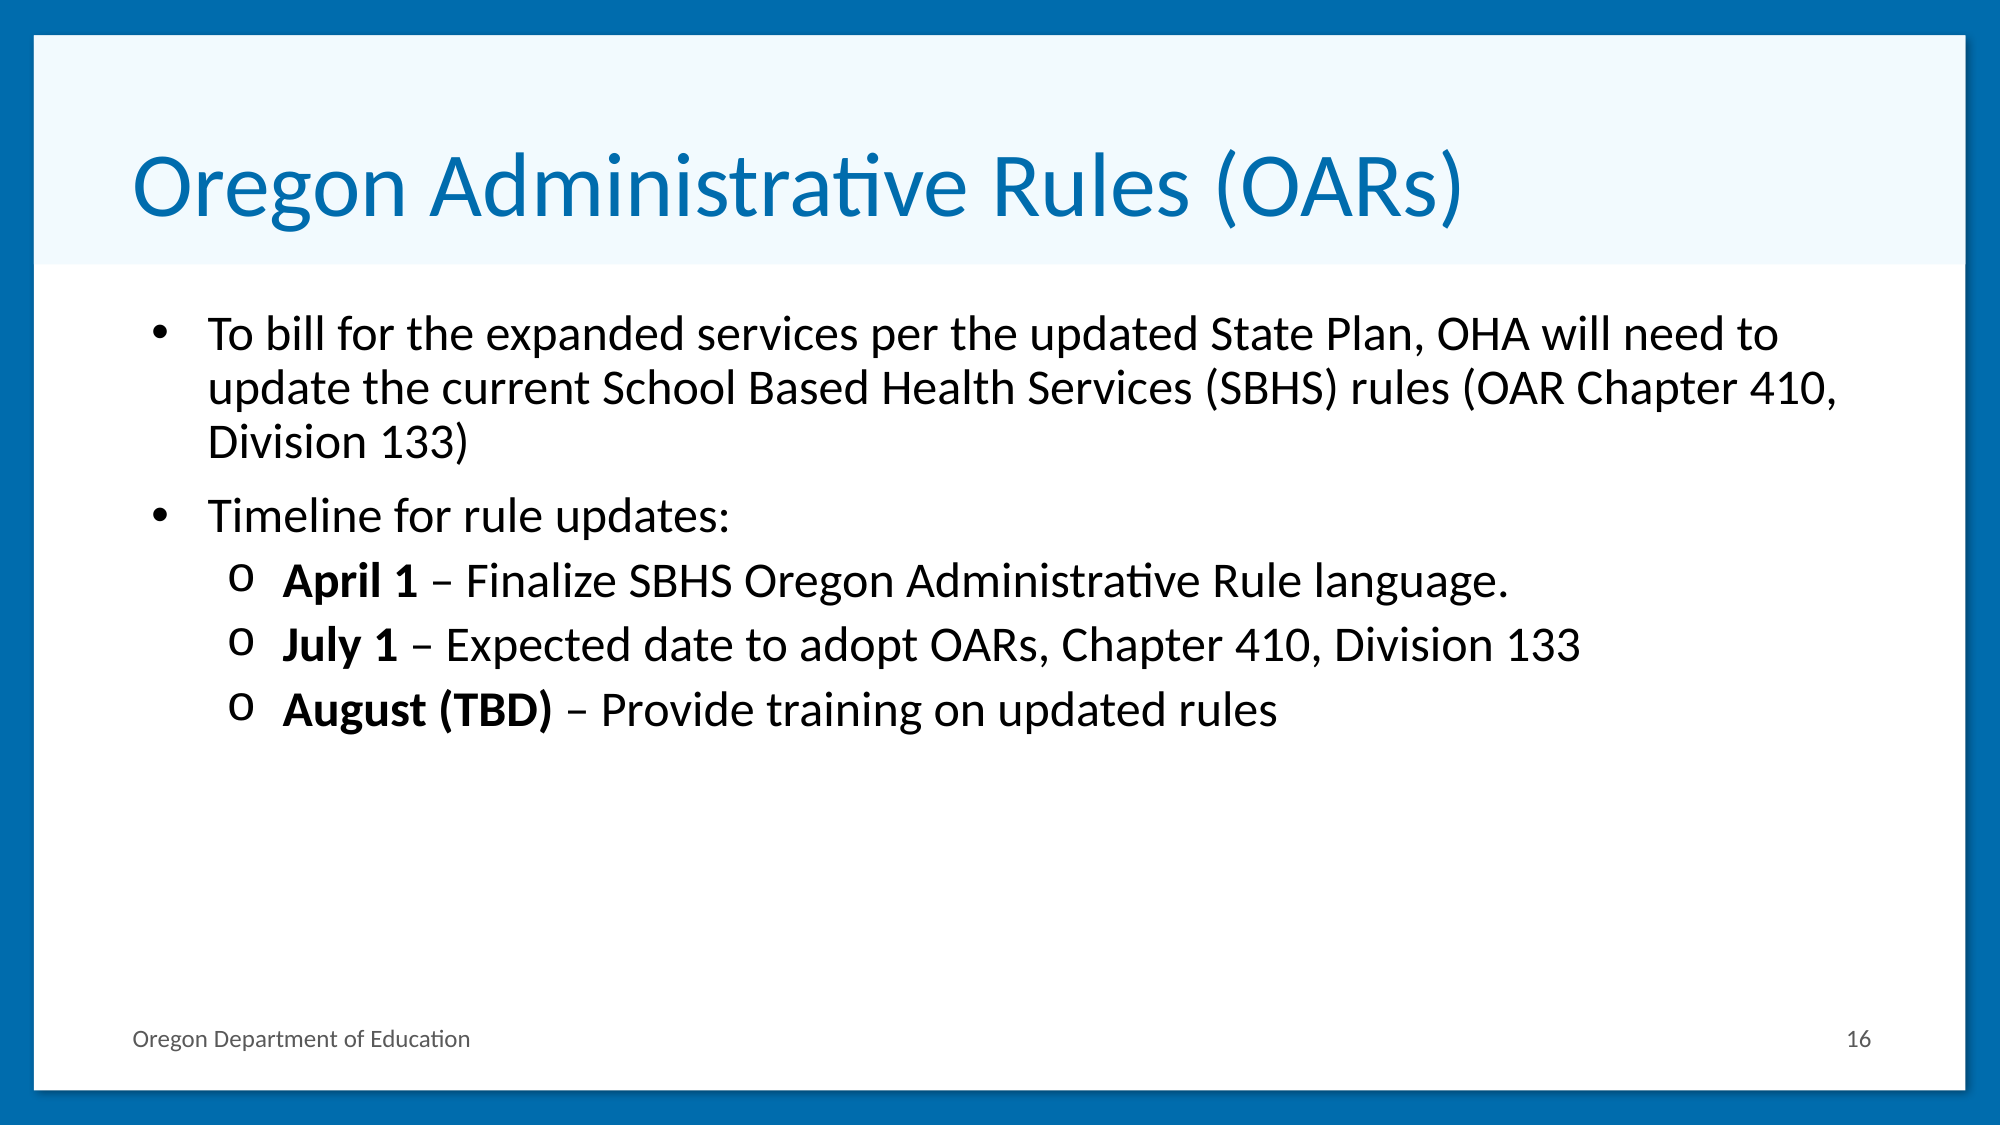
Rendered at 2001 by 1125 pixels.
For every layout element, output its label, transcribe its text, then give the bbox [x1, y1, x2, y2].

list To bill for the expanded services per the updated State Plan, OHA will need to update the current School Based Health Services (SBHS) rules (OAR Chapter 410, Division 133) Timeline for rule updates: April 1 – Finalize SBHS Oregon Administrative Rule language. July 1 – Expected date to adopt OARs, Chapter 410, Division 133 August (TBD) – Provide training on updated rules [117, 299, 1887, 857]
footer Oregon Department of Education [117, 1007, 588, 1068]
title Oregon Administrative Rules (OARs) [117, 75, 1887, 244]
slide_number 16 [1412, 1007, 1887, 1068]
